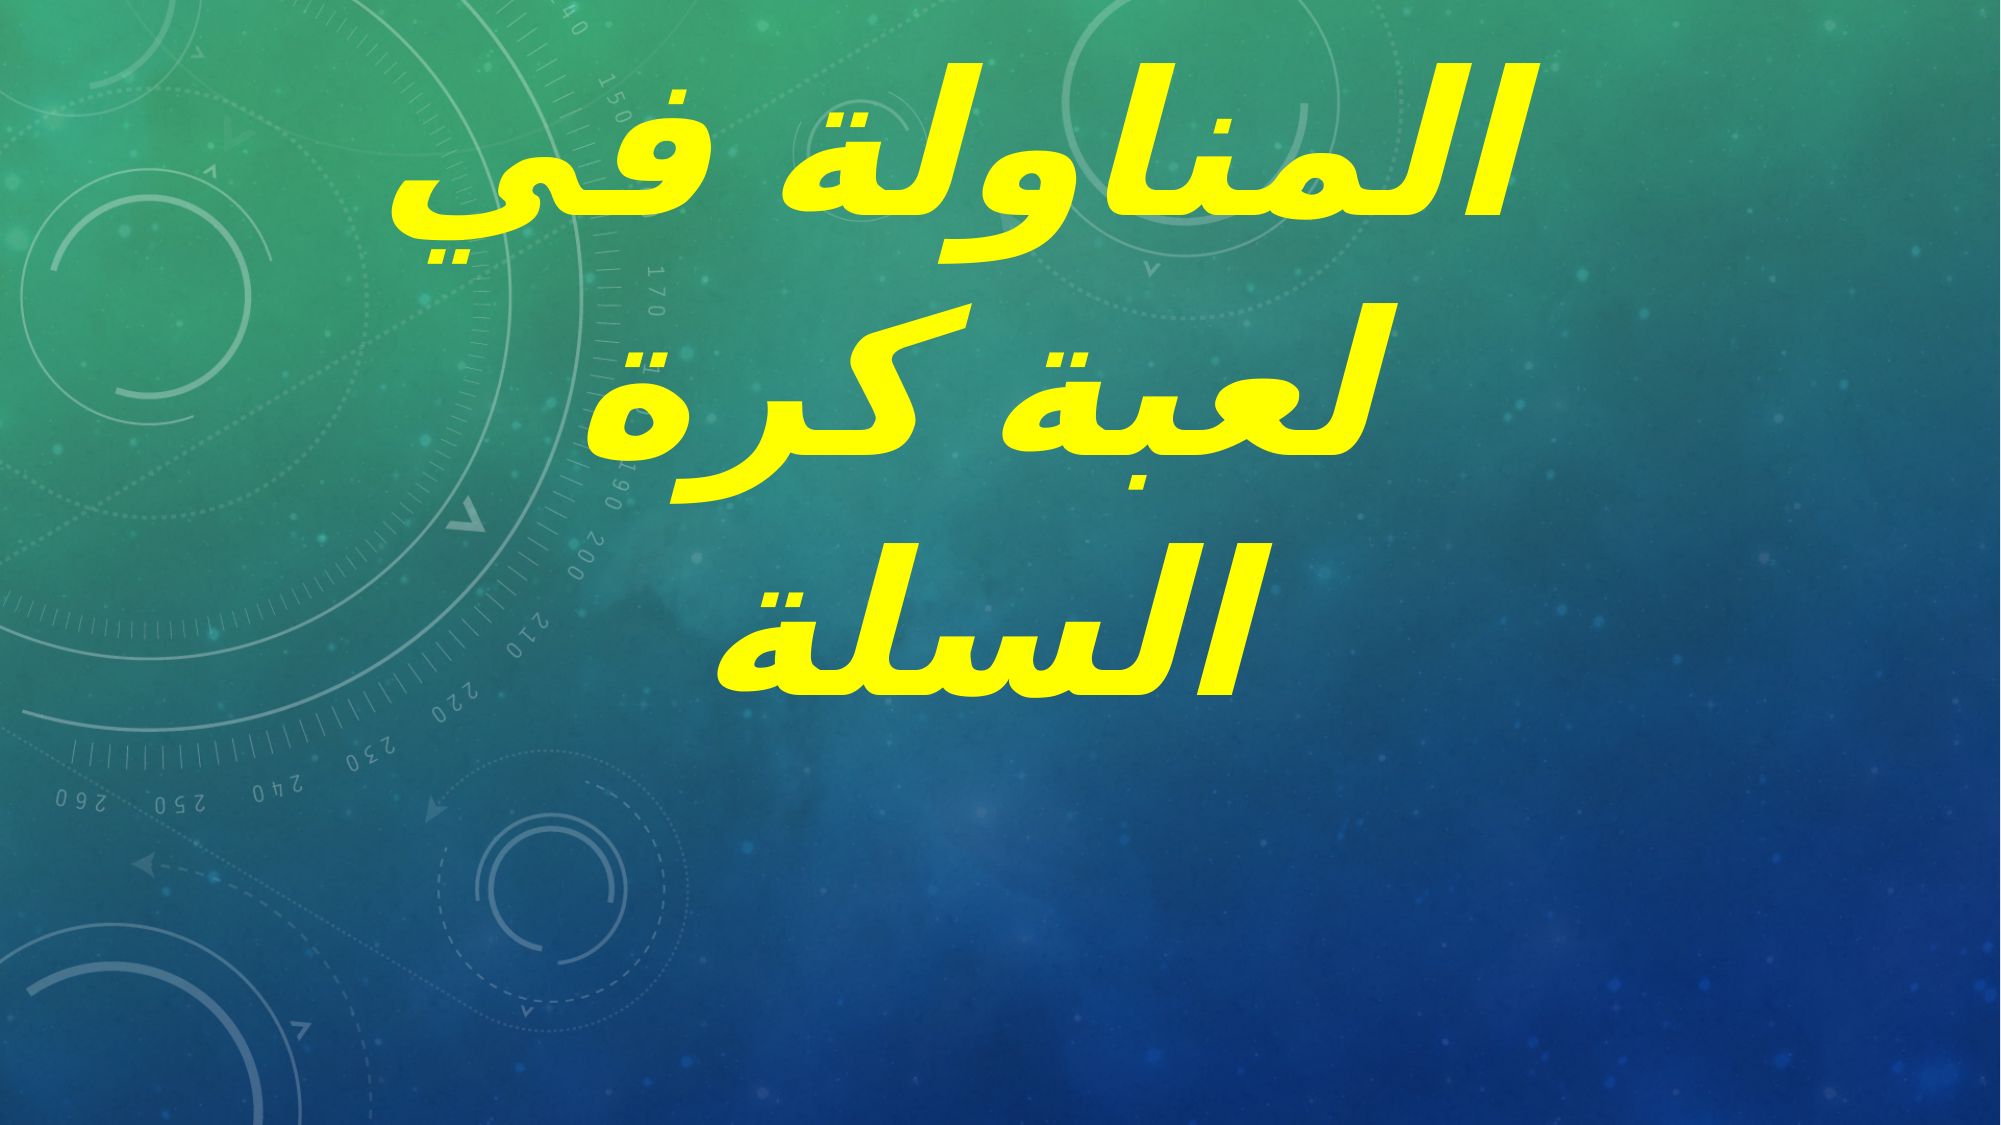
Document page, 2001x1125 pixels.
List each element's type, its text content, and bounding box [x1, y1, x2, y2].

title المناولة في لعبة كرة السلة [316, 238, 1631, 743]
picture [0, 0, 2001, 1125]
